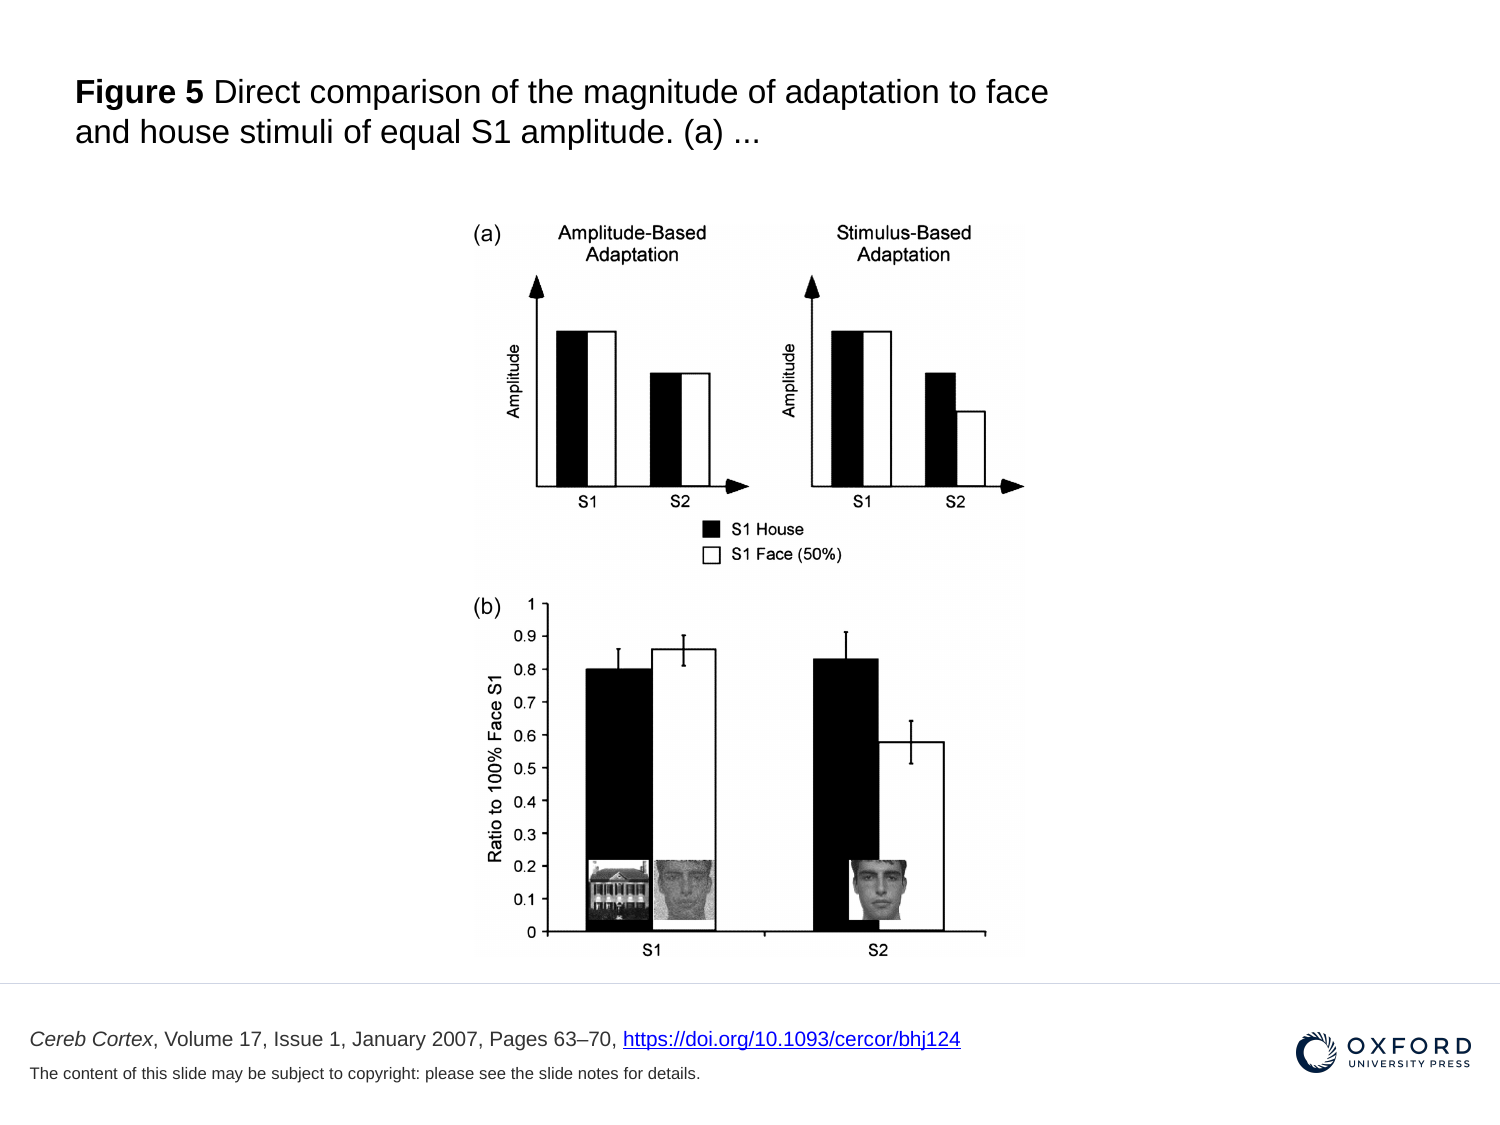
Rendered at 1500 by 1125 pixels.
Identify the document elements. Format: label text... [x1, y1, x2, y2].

picture [1296, 1032, 1471, 1073]
picture [474, 224, 1025, 957]
footer Cereb Cortex, Volume 17, Issue 1, January 2007, Pages 63–70, https://doi.org/10.1093/cercor/bhj124 The content of this slide may be subject to copyright: please see the slide notes for details. [0, 983, 1260, 1125]
title Figure 5 Direct comparison of the magnitude of adaptation to face and house stimuli of equal S1 amplitude. (a) ... [75, 69, 1078, 171]
